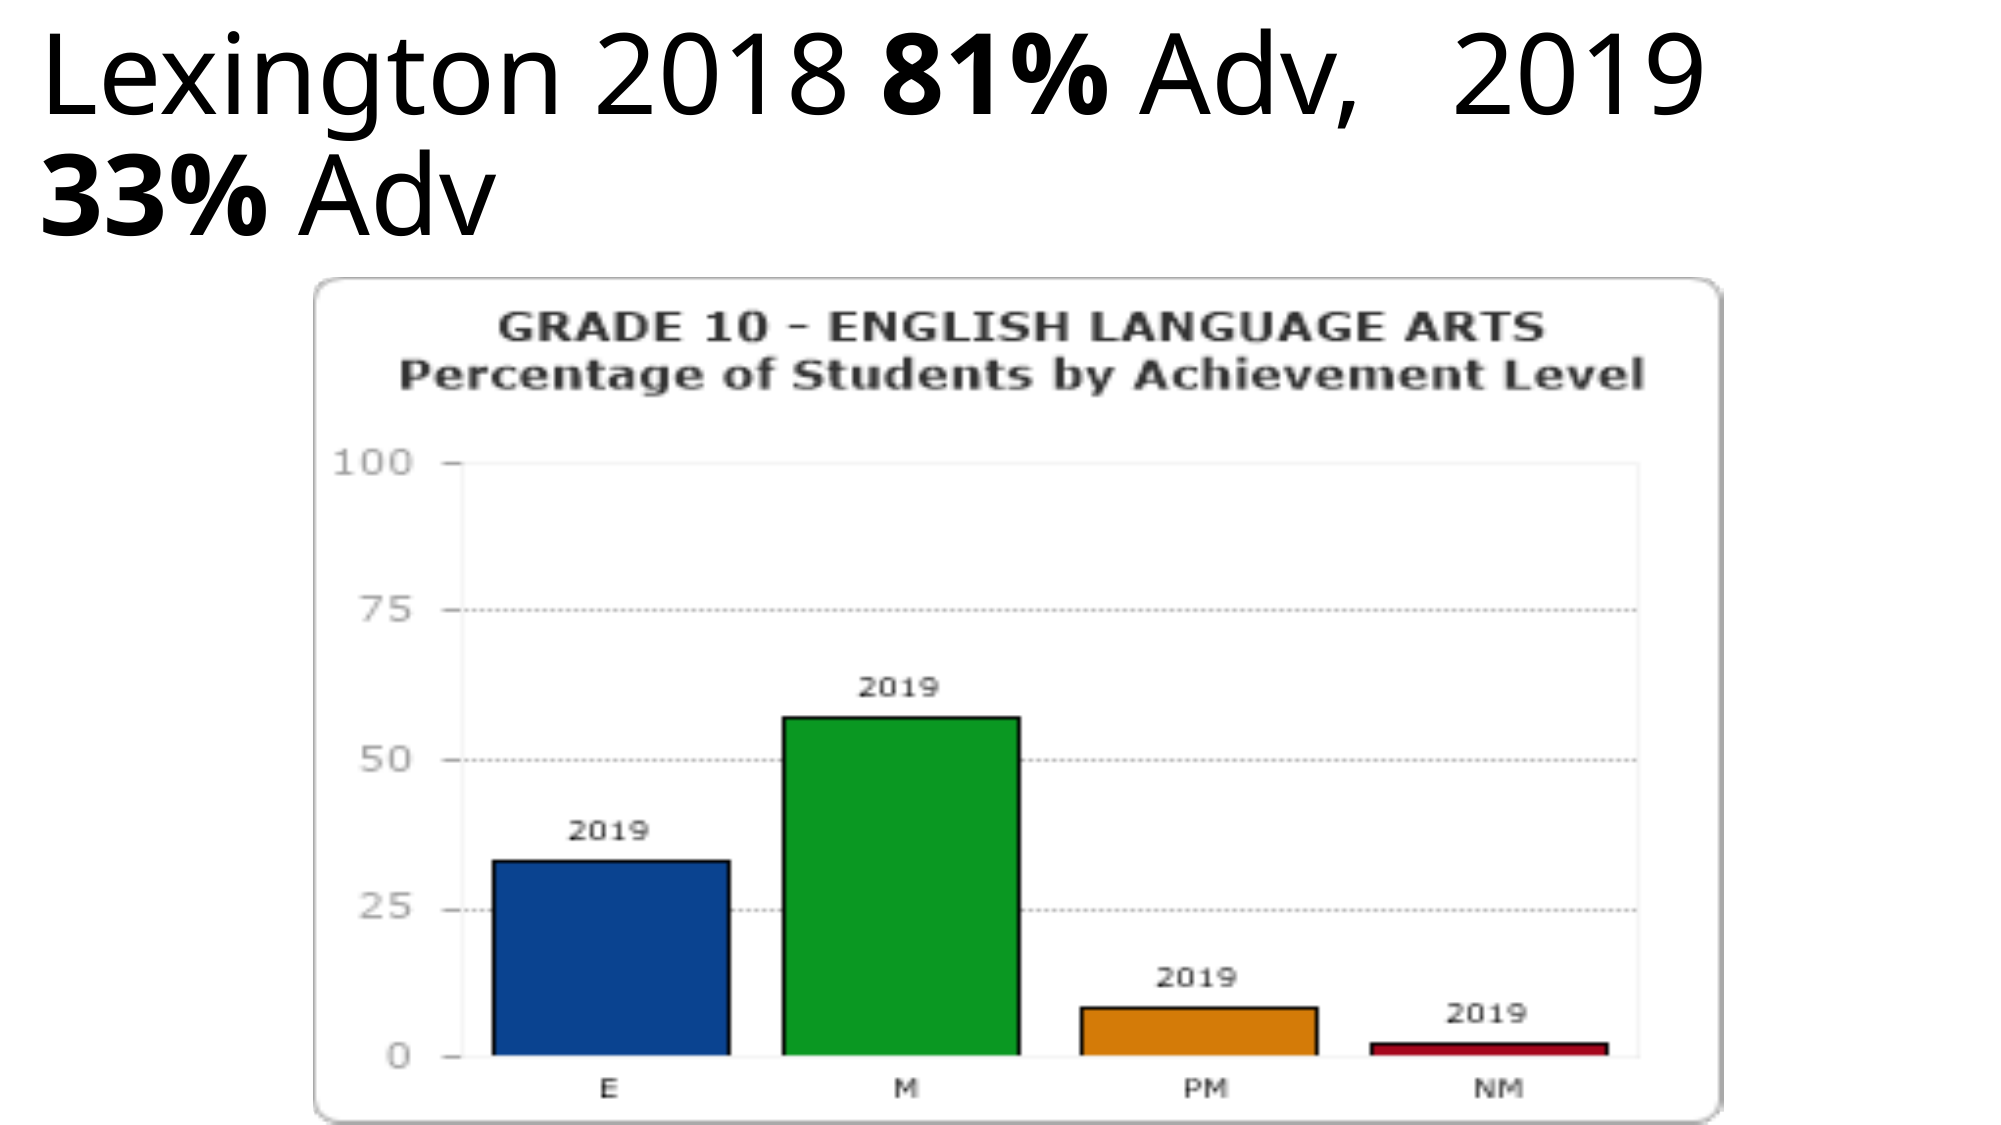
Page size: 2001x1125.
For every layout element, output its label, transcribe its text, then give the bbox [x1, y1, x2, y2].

title Lexington 2018 81% Adv, 2019 33% Adv [24, 0, 1975, 278]
picture [313, 277, 1724, 1125]
